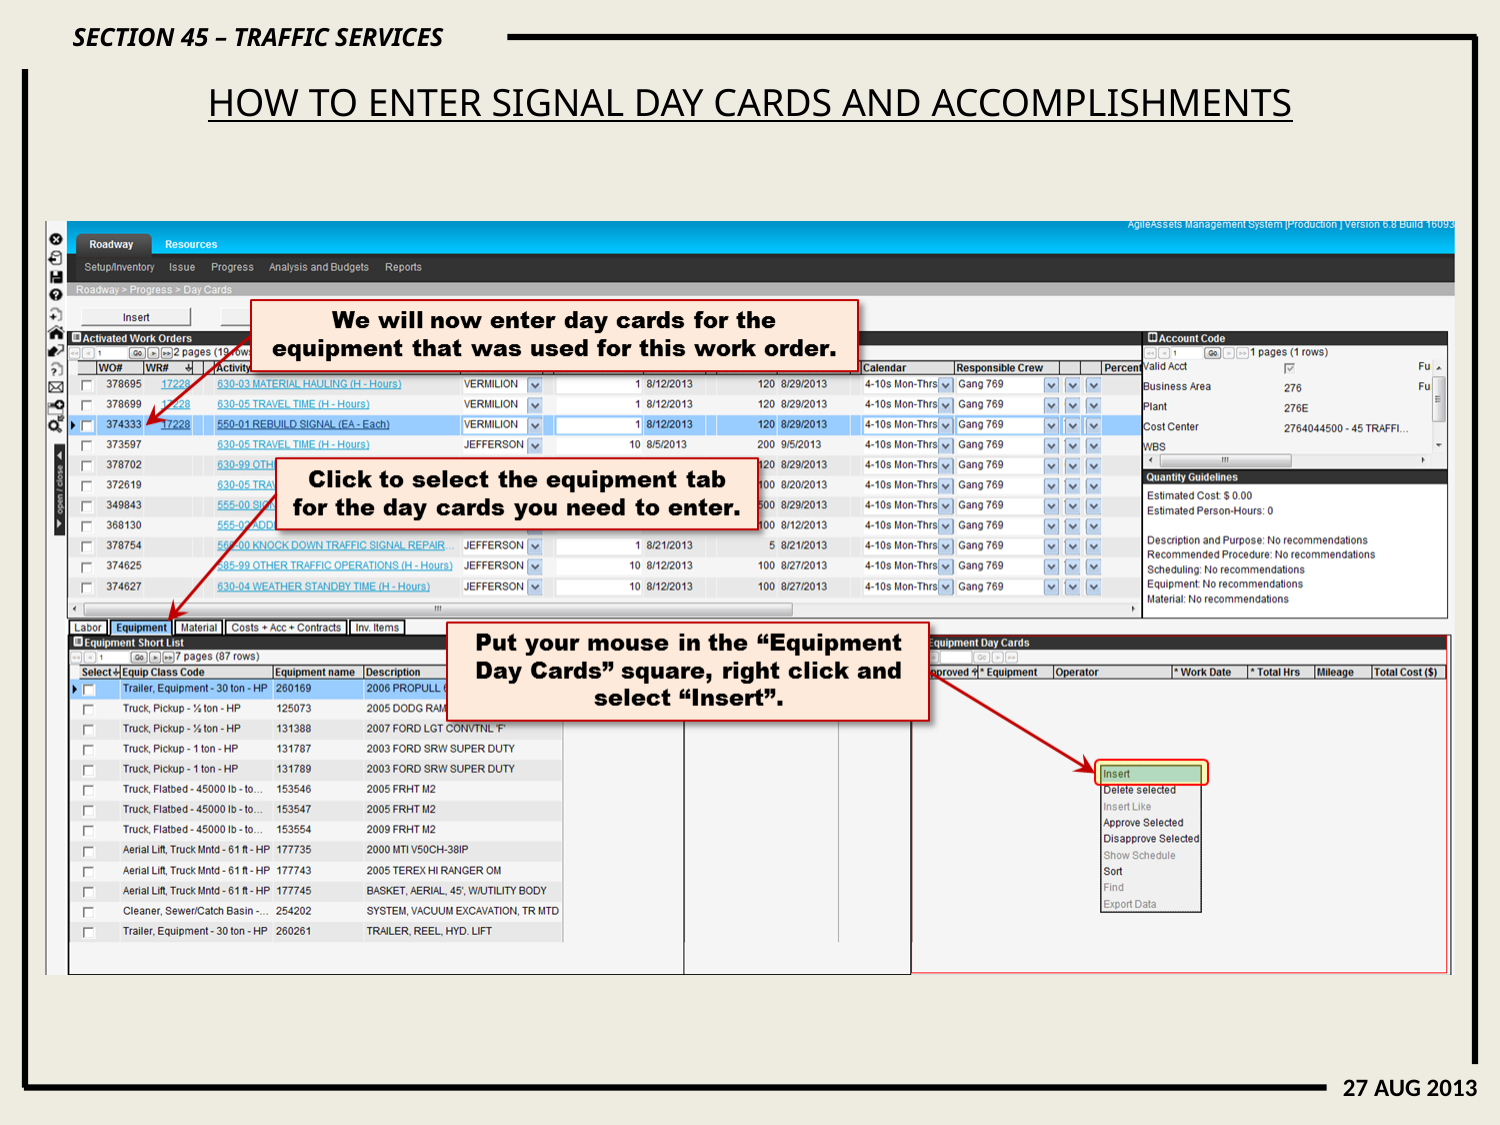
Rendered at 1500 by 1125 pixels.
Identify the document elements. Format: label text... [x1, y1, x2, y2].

picture [1318, 221, 1327, 227]
picture [44, 221, 1456, 976]
text_box HOW TO ENTER SIGNAL DAY CARDS AND ACCOMPLISHMENTS [12, 71, 1488, 132]
picture [1133, 221, 1152, 229]
